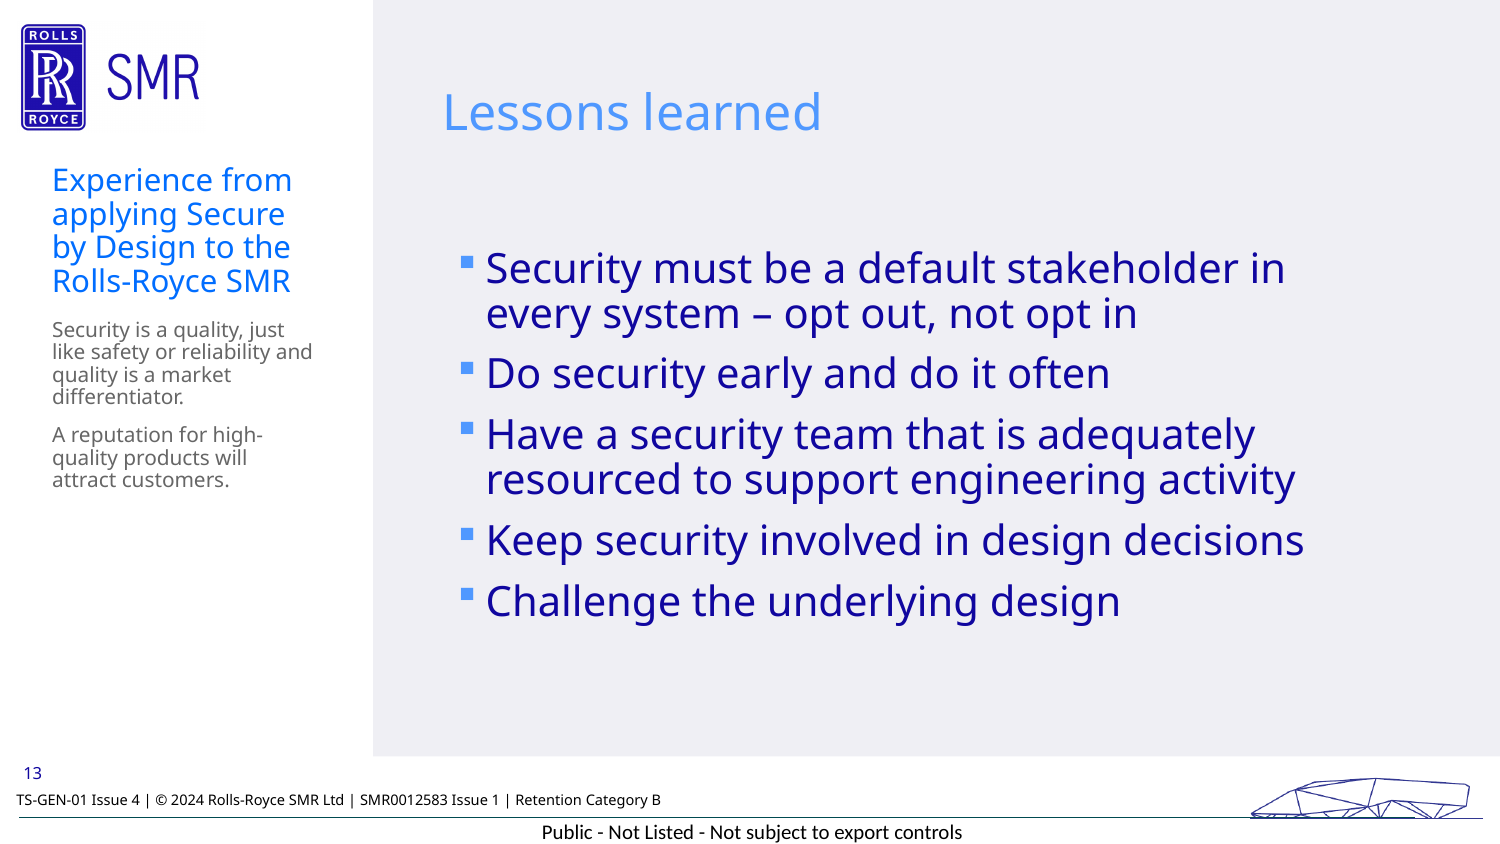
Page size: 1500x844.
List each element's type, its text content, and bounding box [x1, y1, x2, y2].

picture [17, 21, 206, 133]
list Security is a quality, just like safety or reliability and quality is a market differentiator. A reputation for high-quality products will attract customers. [37, 311, 330, 660]
list Security must be a default stakeholder in every system – opt out, not opt in Do security early and do it often Have a security team that is adequately resourced to support engineering activity Keep security involved in design decisions Challenge the underlying design [442, 239, 1400, 671]
picture [1250, 776, 1489, 824]
list Experience from applying Secure by Design to the Rolls-Royce SMR [36, 156, 330, 314]
title Lessons learned [442, 87, 1400, 202]
